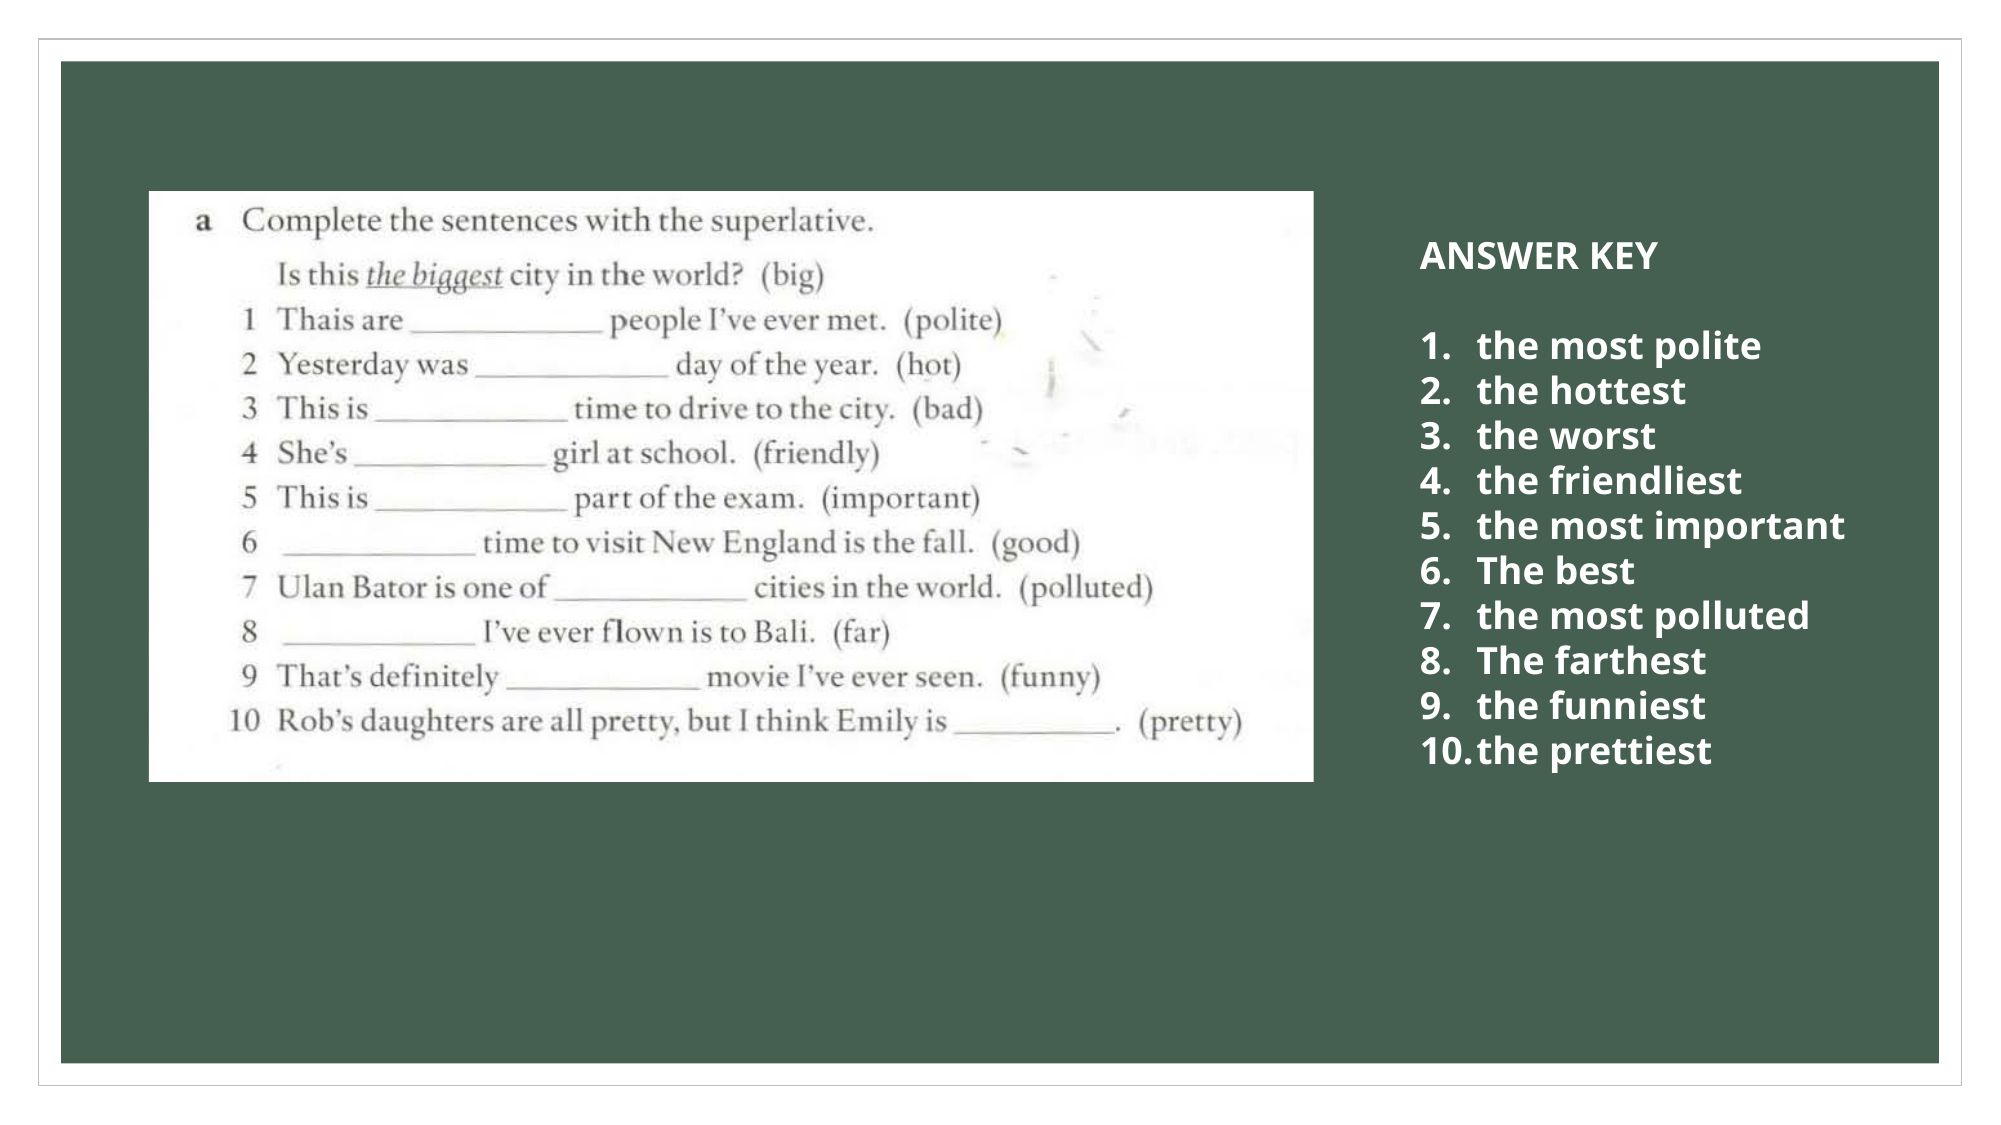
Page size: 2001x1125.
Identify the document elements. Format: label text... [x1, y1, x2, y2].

picture [148, 191, 1314, 782]
text_box ANSWER KEY the most polite the hottest the worst the friendliest the most important The best the most polluted The farthest the funniest the prettiest [1405, 224, 1861, 870]
